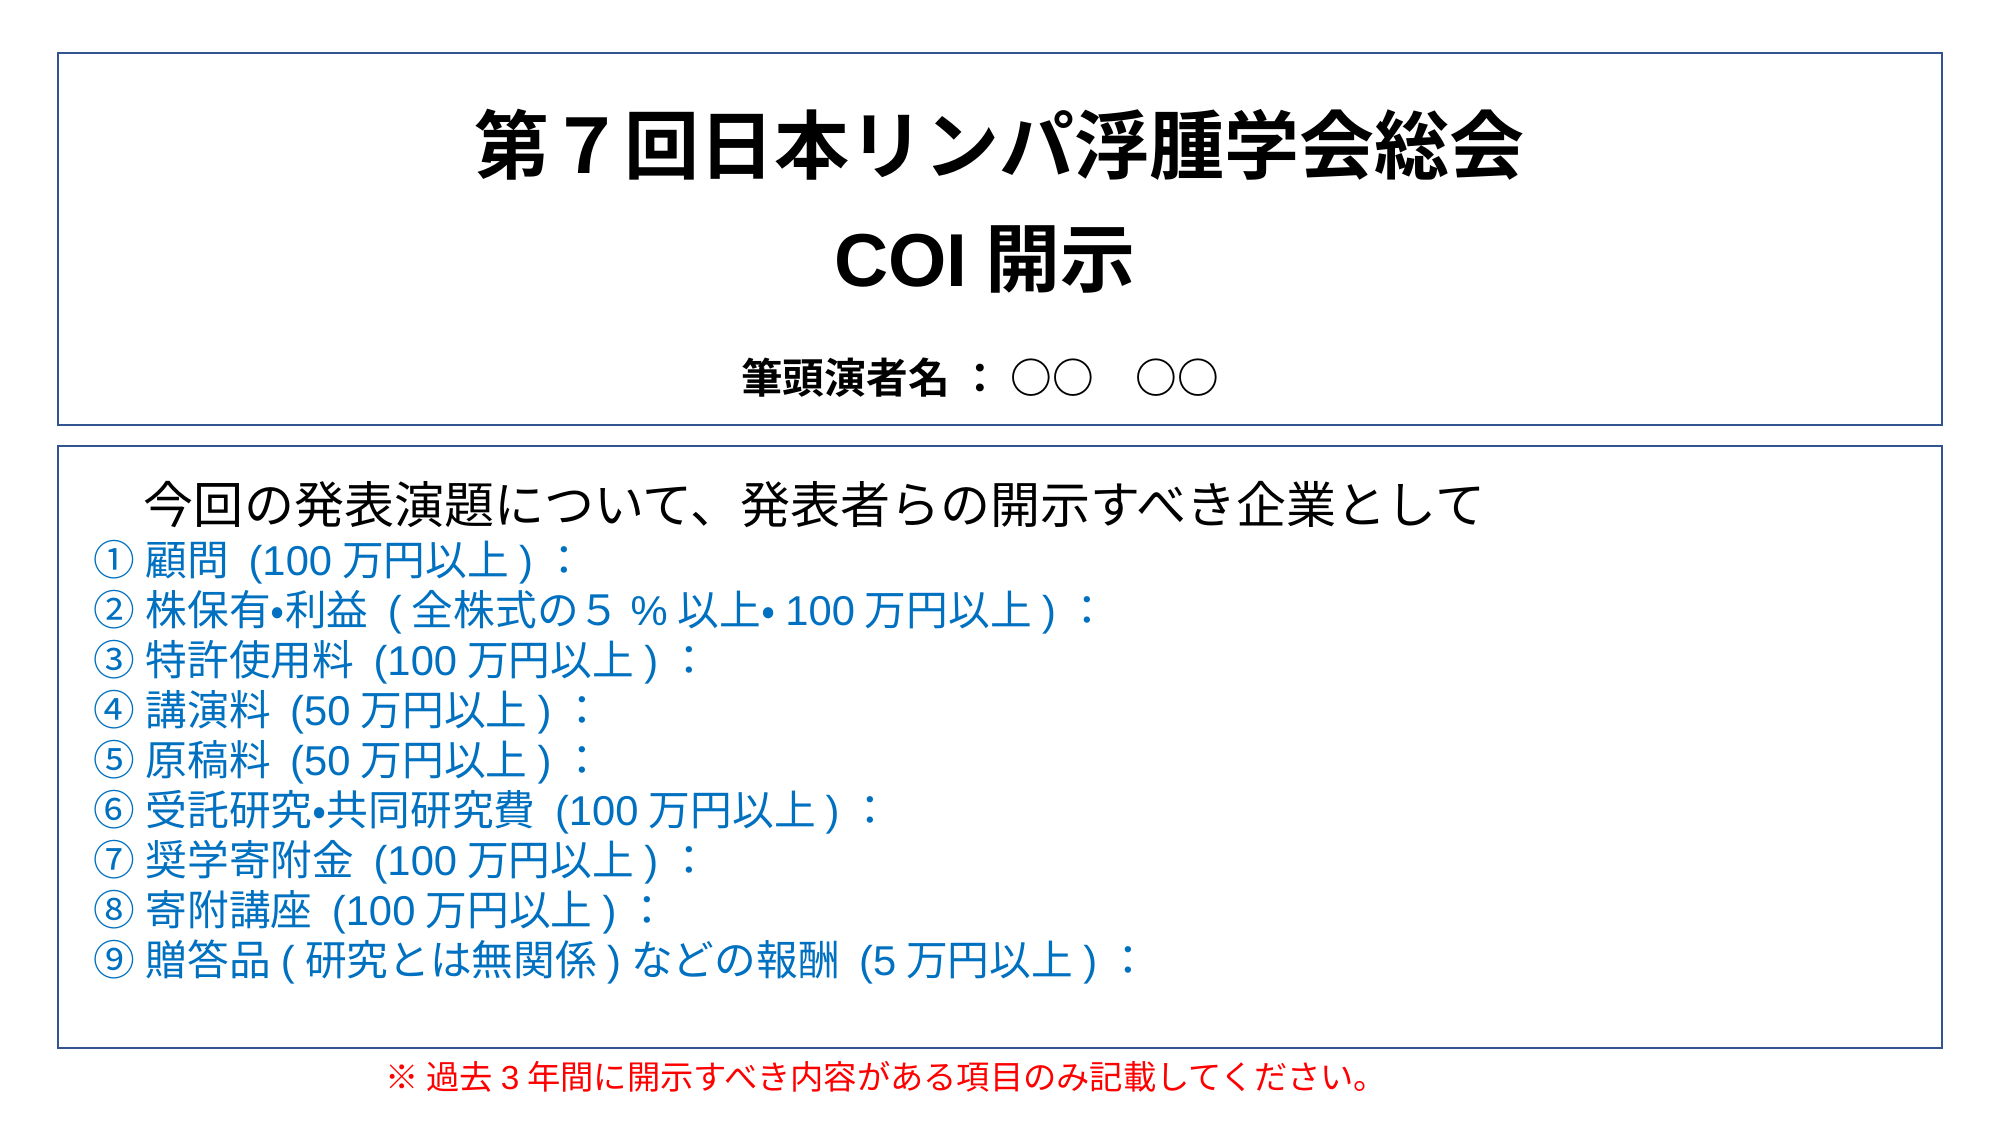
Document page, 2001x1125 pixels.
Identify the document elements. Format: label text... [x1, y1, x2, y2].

text_box [57, 52, 1943, 426]
text_box COI開示 [455, 204, 1515, 310]
text_box 第７回日本リンパ浮腫学会総会 [395, 91, 1605, 197]
text_box ※過去3年間に開示すべき内容がある項目のみ記載してください。 [370, 1049, 1562, 1104]
text_box [57, 445, 1943, 1049]
